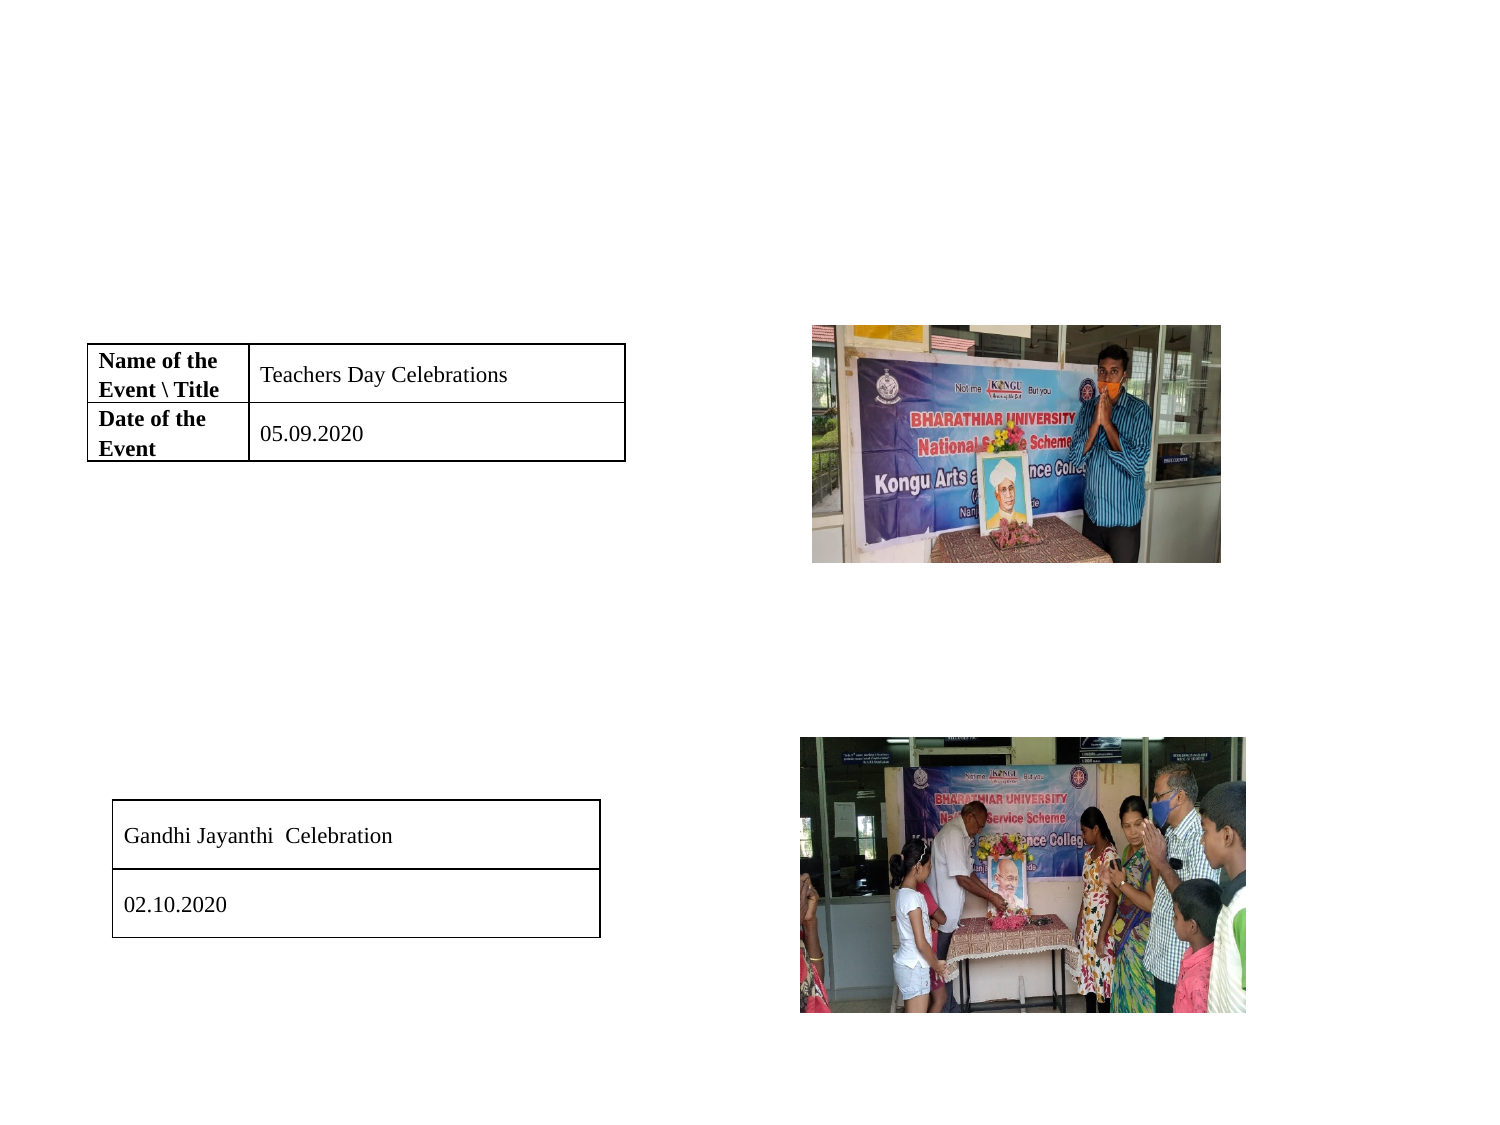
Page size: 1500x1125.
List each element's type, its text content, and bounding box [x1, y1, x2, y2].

picture [799, 737, 1246, 1013]
table_cell 02.10.2020 [113, 870, 599, 937]
table_header Name of the Event \ Title [88, 345, 248, 402]
table_header Teachers Day Celebrations [250, 345, 624, 402]
table_cell Date of the Event [88, 403, 248, 460]
table_cell 05.09.2020 [250, 403, 624, 460]
picture [812, 325, 1221, 563]
table_header Gandhi Jayanthi Celebration [113, 801, 599, 868]
